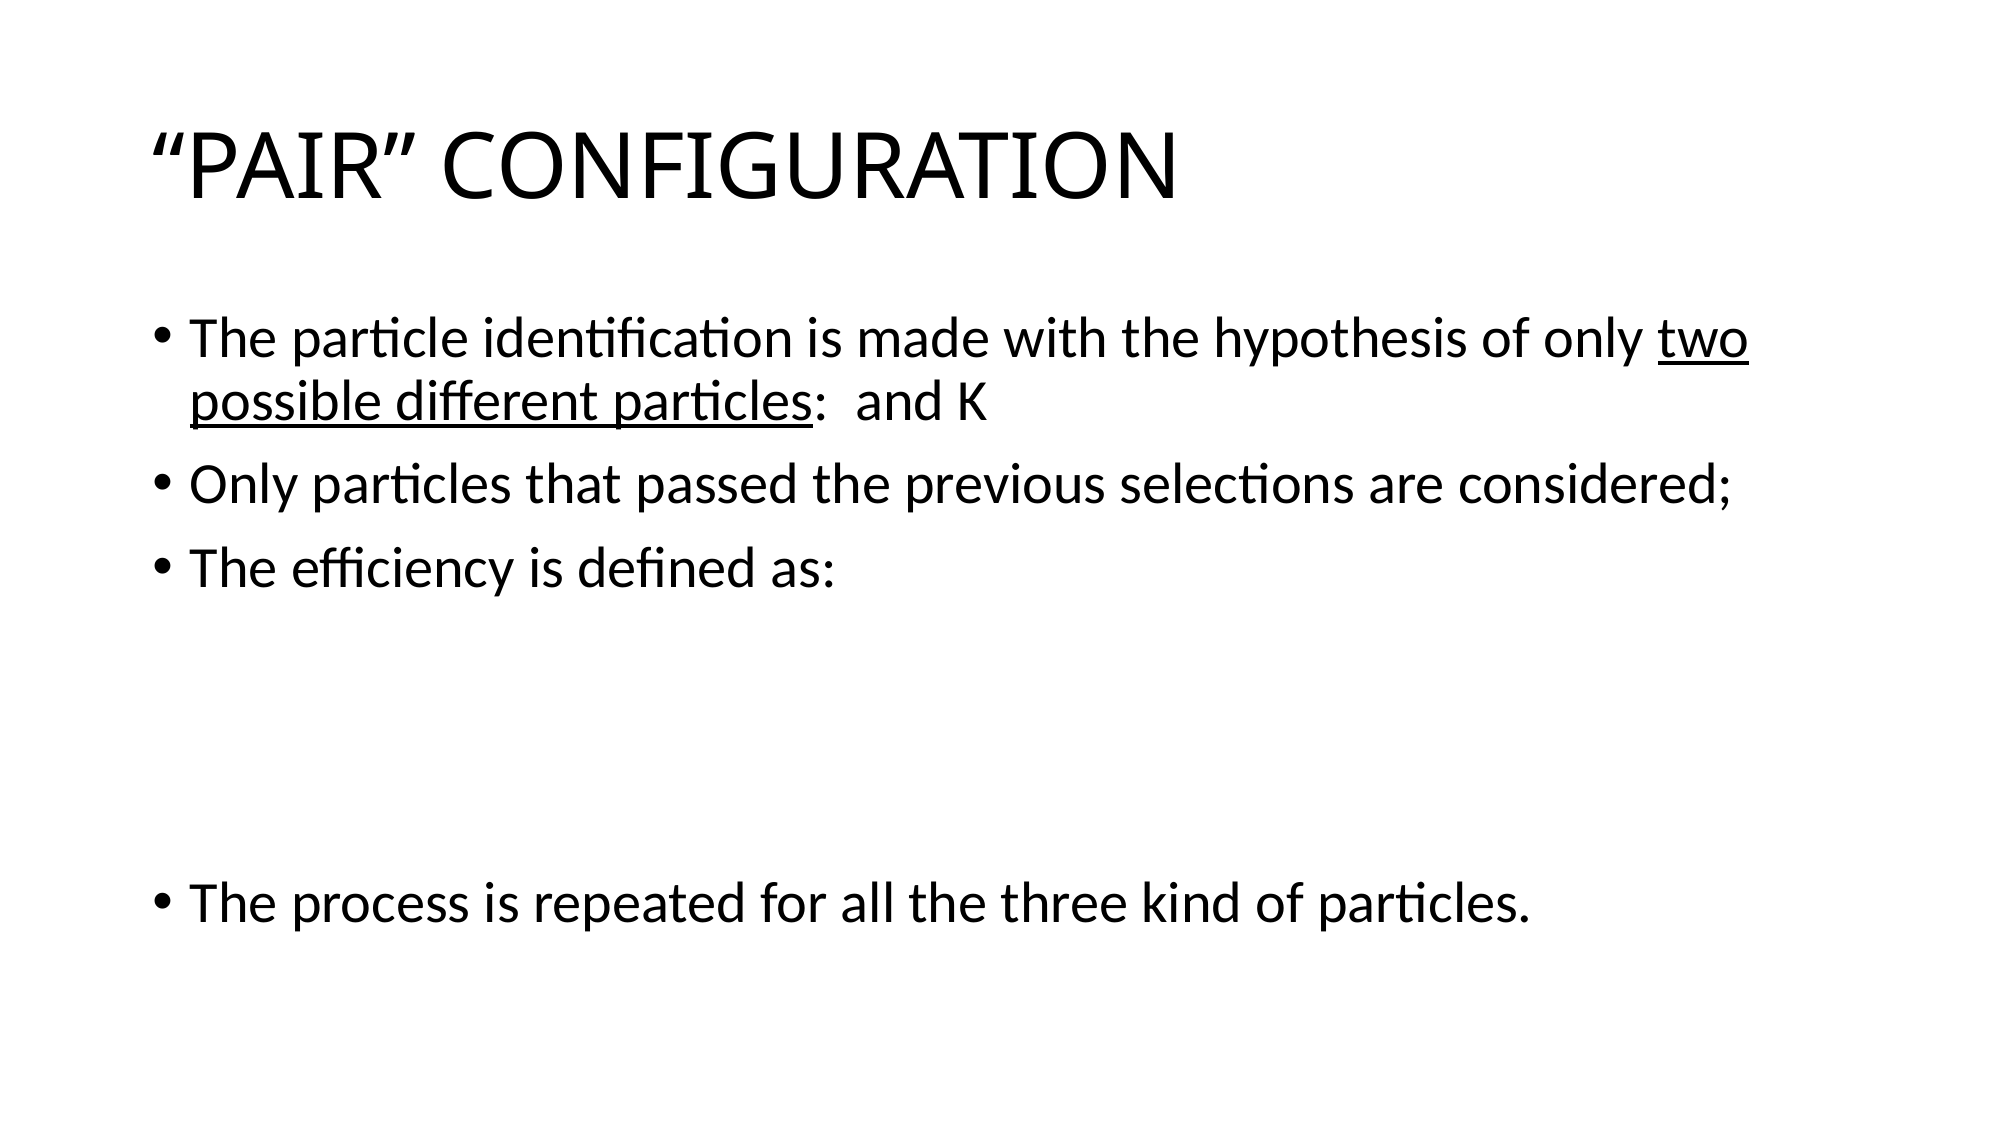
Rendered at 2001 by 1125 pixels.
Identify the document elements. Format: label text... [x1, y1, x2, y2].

title “PAIR” CONFIGURATION [137, 59, 1863, 278]
